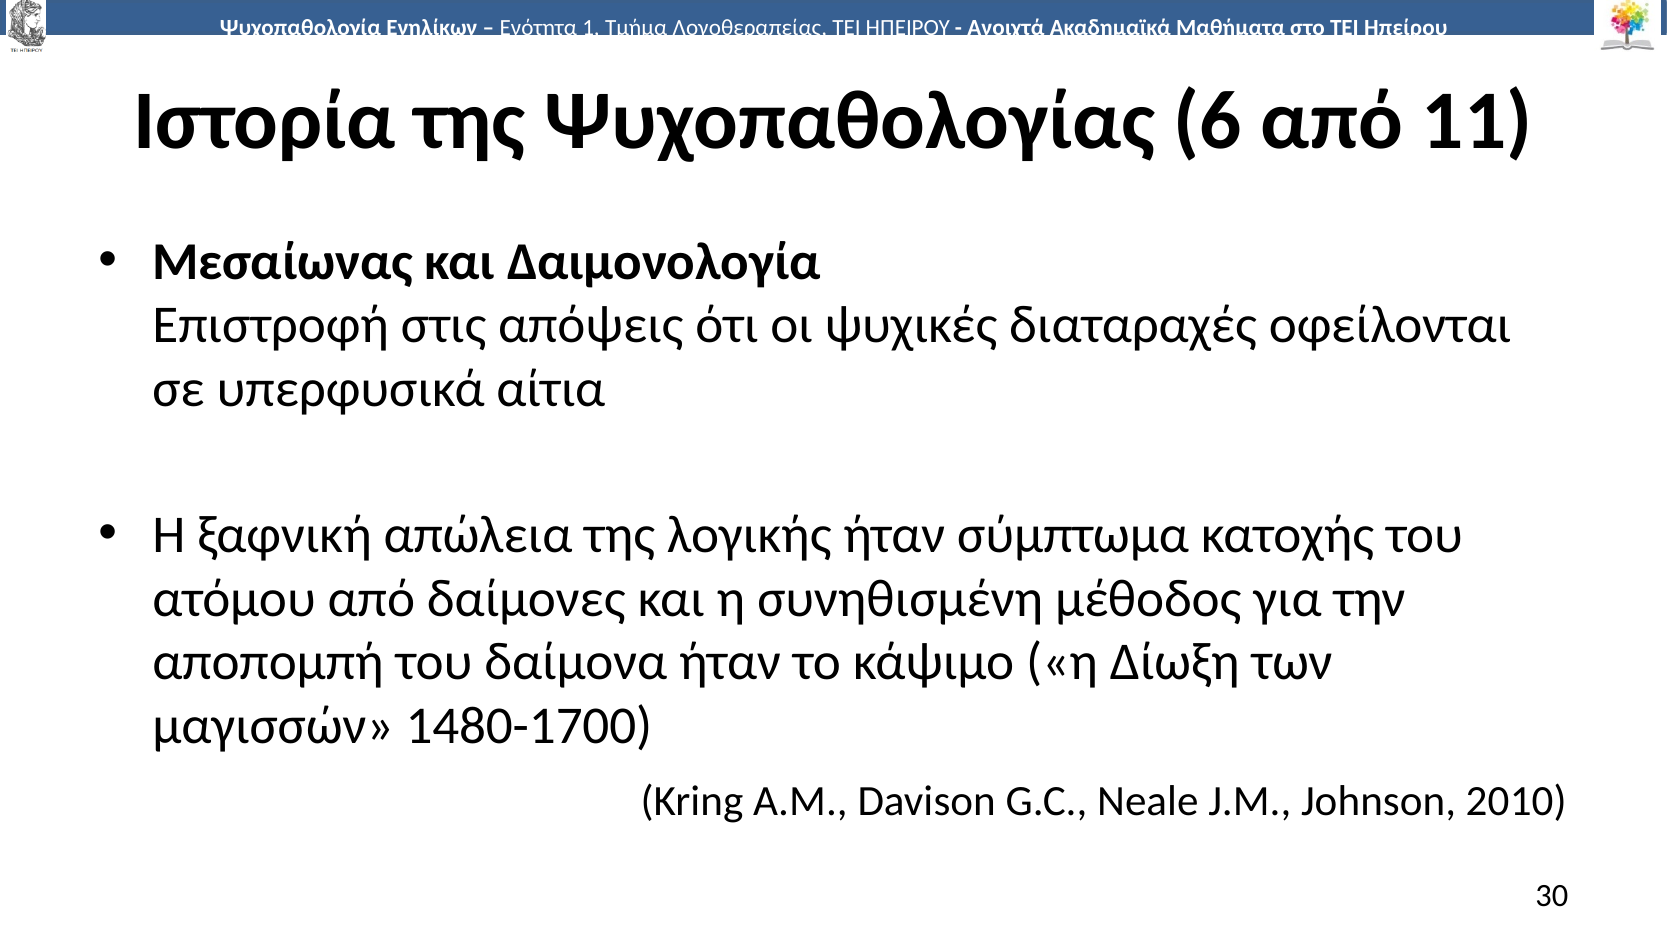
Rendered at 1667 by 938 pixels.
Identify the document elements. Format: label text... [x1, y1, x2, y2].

list Μεσαίωνας και Δαιμονολογία Επιστροφή στις απόψεις ότι οι ψυχικές διαταραχές οφείλονται σε υπερφυσικά αίτια Η ξαφνική απώλεια της λογικής ήταν σύμπτωμα κατοχής του ατόμου από δαίμονες και η συνηθισμένη μέθοδος για την αποπομπή του δαίμονα ήταν το κάψιμο («η Δίωξη των μαγισσών» 1480-1700) (Kring A.M., Davison G.C., Neale J.M., Johnson, 2010) [83, 218, 1584, 838]
title Ιστορία της Ψυχοπαθολογίας (6 από 11) [83, 37, 1584, 194]
picture [1594, 0, 1661, 52]
picture [6, 0, 46, 54]
slide_number 30 [1194, 868, 1584, 919]
